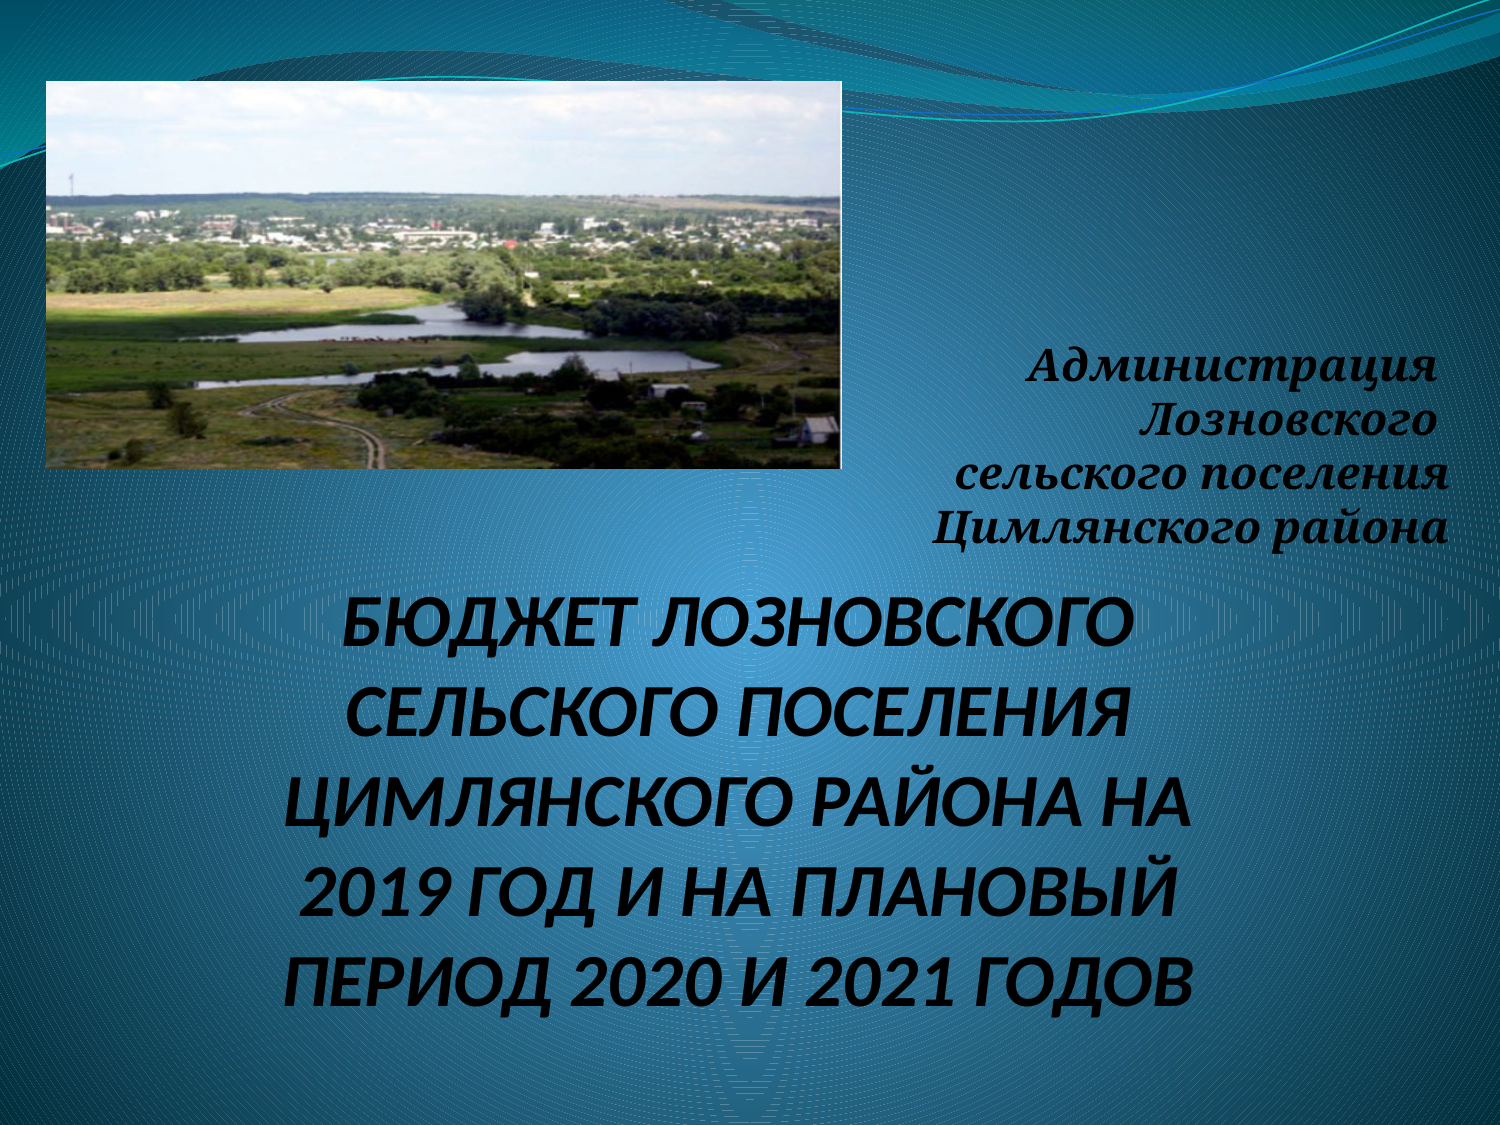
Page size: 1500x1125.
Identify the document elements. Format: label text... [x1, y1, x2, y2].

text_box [691, 175, 848, 483]
text_box Бюджет Лозновского сельского поселения Цимлянского района на 2019 год и на плановый период 2020 и 2021 годов [187, 564, 1289, 1030]
title Администрация Лозновского сельского поселения Цимлянского района [691, 175, 1454, 633]
picture [46, 81, 843, 469]
